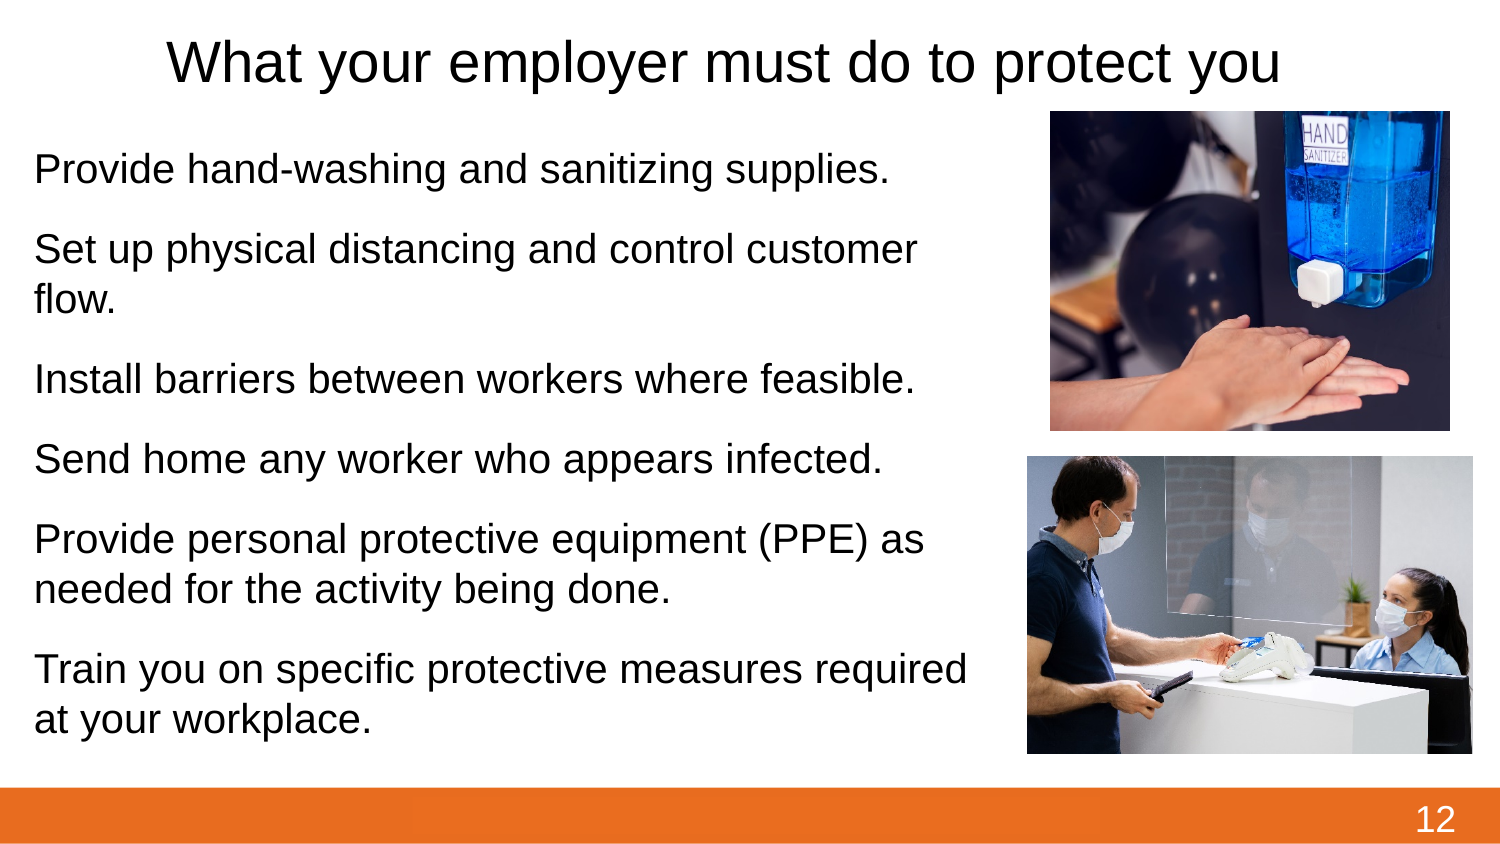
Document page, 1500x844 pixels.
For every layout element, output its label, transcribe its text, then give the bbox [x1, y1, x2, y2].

picture [1049, 111, 1451, 431]
picture [1027, 455, 1473, 754]
text_box Provide hand-washing and sanitizing supplies. Set up physical distancing and control customer flow. Install barriers between workers where feasible. Send home any worker who appears infected. Provide personal protective equipment (PPE) as needed for the activity being done. Train you on specific protective measures required at your workplace. [18, 134, 1028, 749]
title What your employer must do to protect you [37, 19, 1413, 99]
